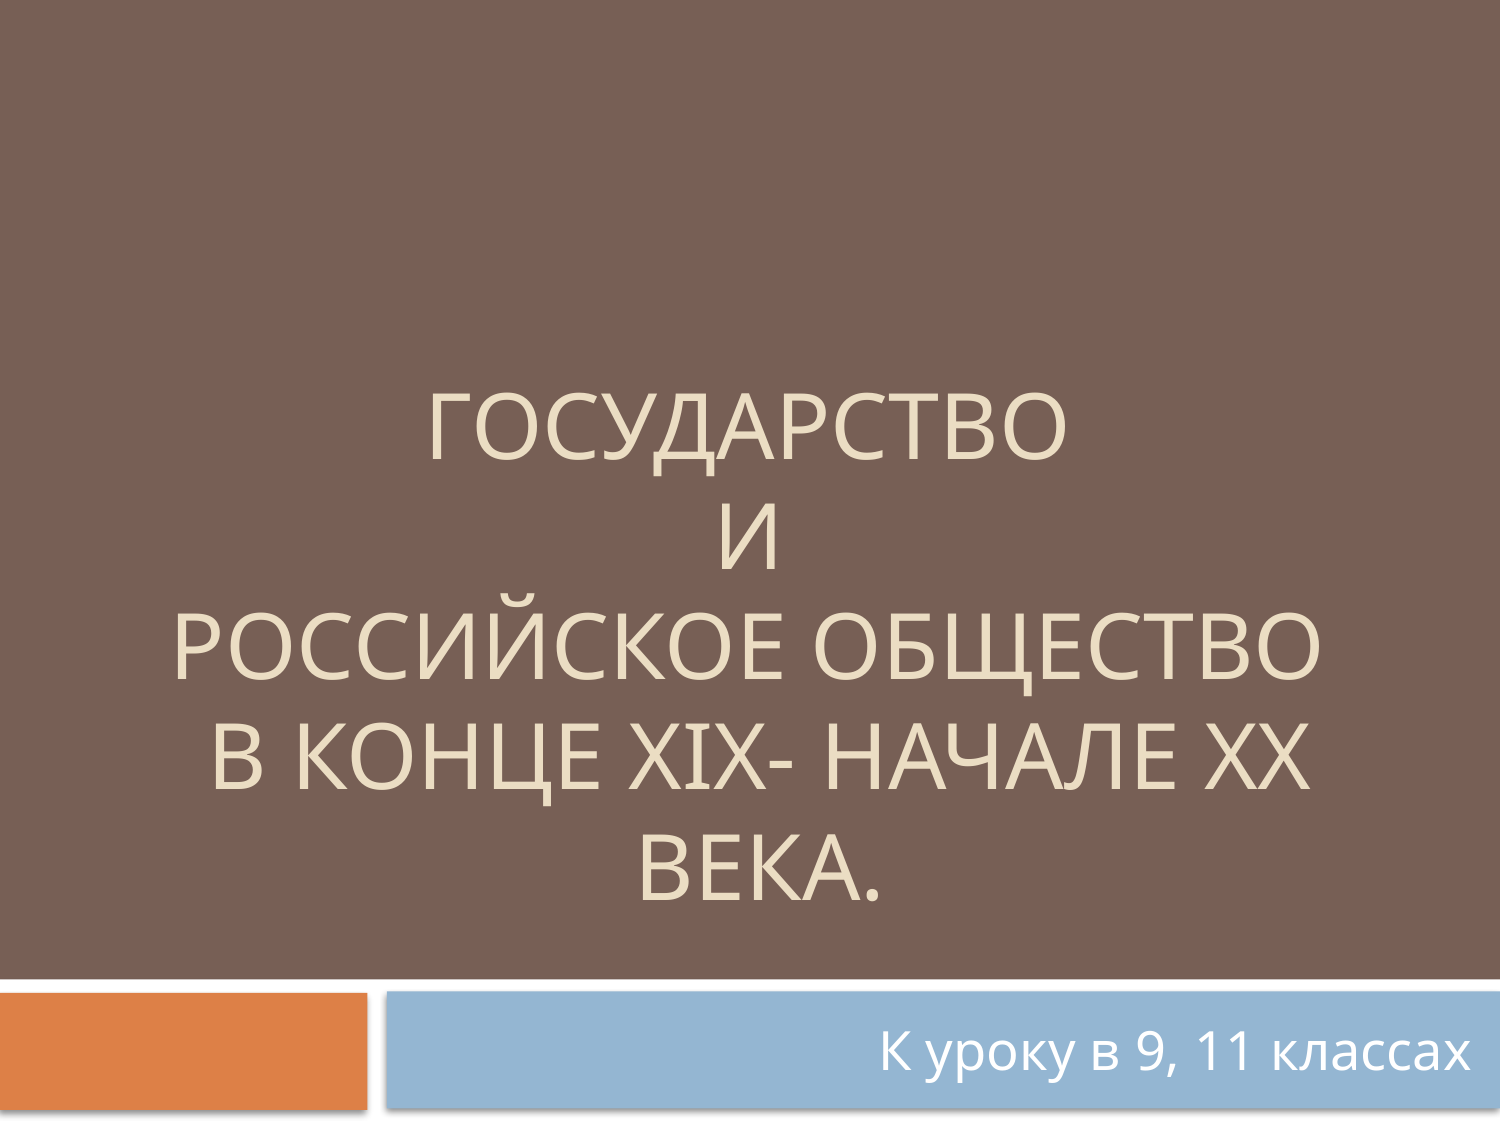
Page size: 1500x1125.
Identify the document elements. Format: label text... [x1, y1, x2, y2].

subtitle К уроку в 9, 11 классах [387, 992, 1488, 1106]
title Государство и российское общество в конце XIX- начале XX века. [58, 234, 1462, 927]
